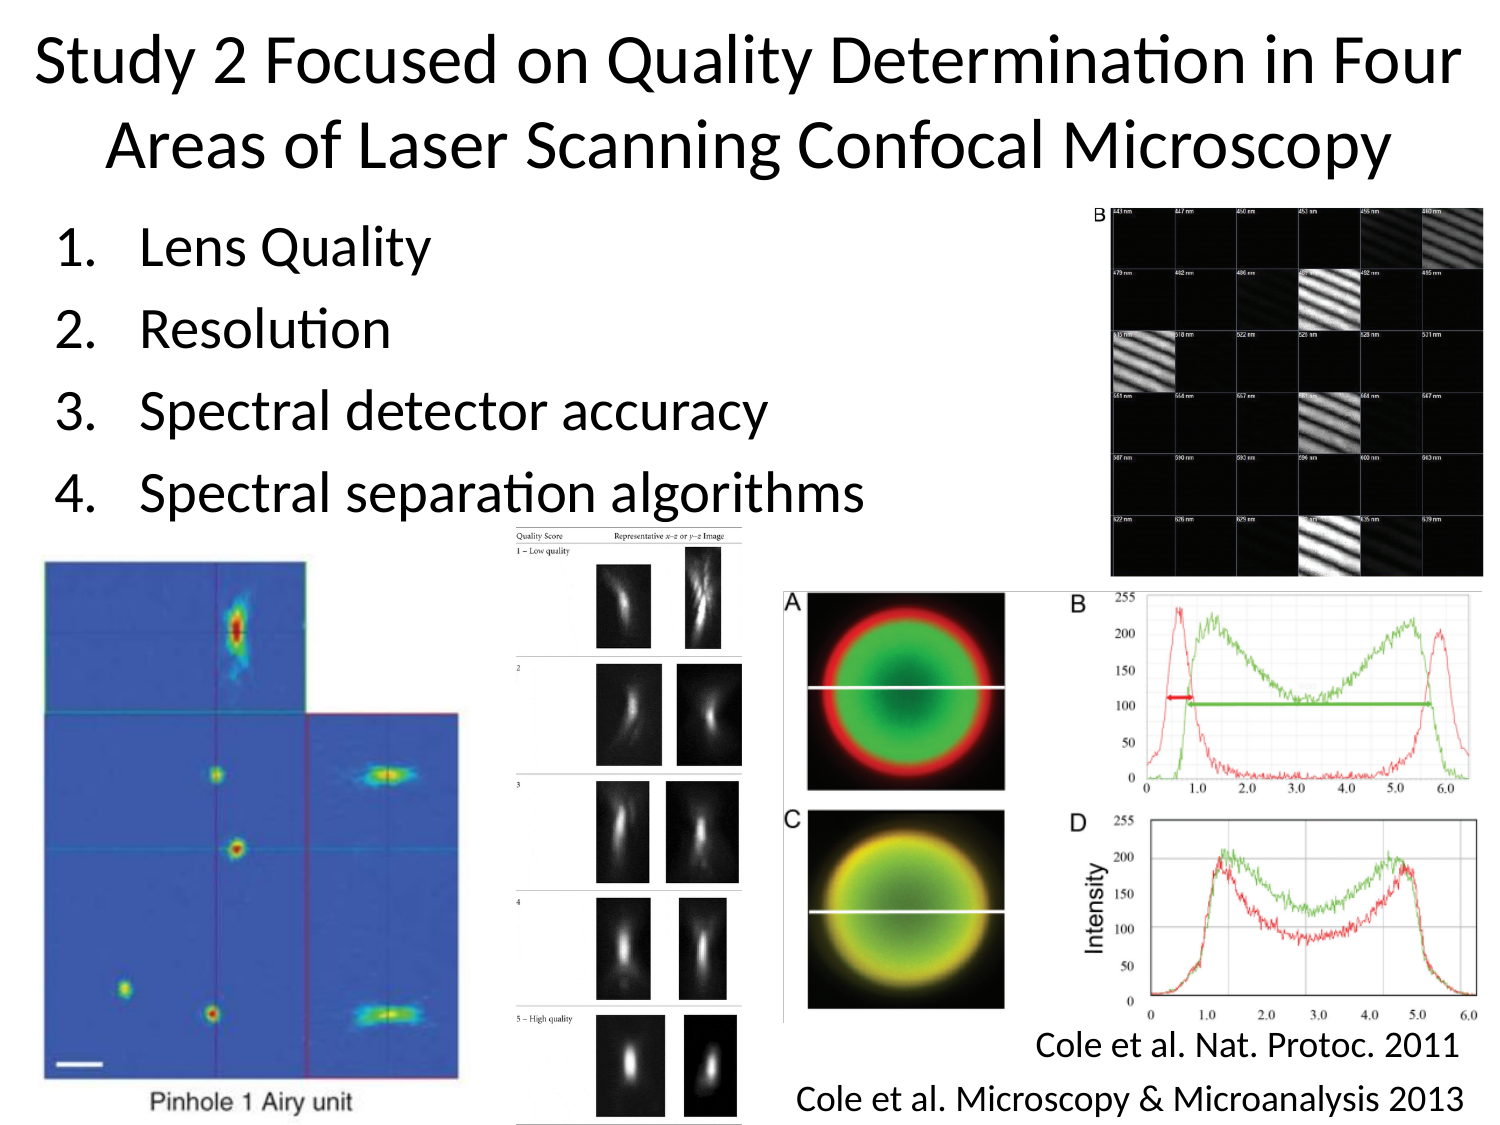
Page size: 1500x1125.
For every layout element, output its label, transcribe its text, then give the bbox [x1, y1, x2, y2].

picture [515, 527, 742, 1125]
text_box Cole et al. Nat. Protoc. 2011 [1020, 1012, 1493, 1072]
picture [766, 203, 1492, 1024]
picture [38, 553, 471, 1125]
title Study 2 Focused on Quality Determination in Four Areas of Laser Scanning Confocal Microscopy [0, 3, 1500, 192]
text_box Cole et al. Microscopy & Microanalysis 2013 [781, 1066, 1500, 1125]
list Lens Quality Resolution Spectral detector accuracy Spectral separation algorithms [39, 200, 1465, 533]
